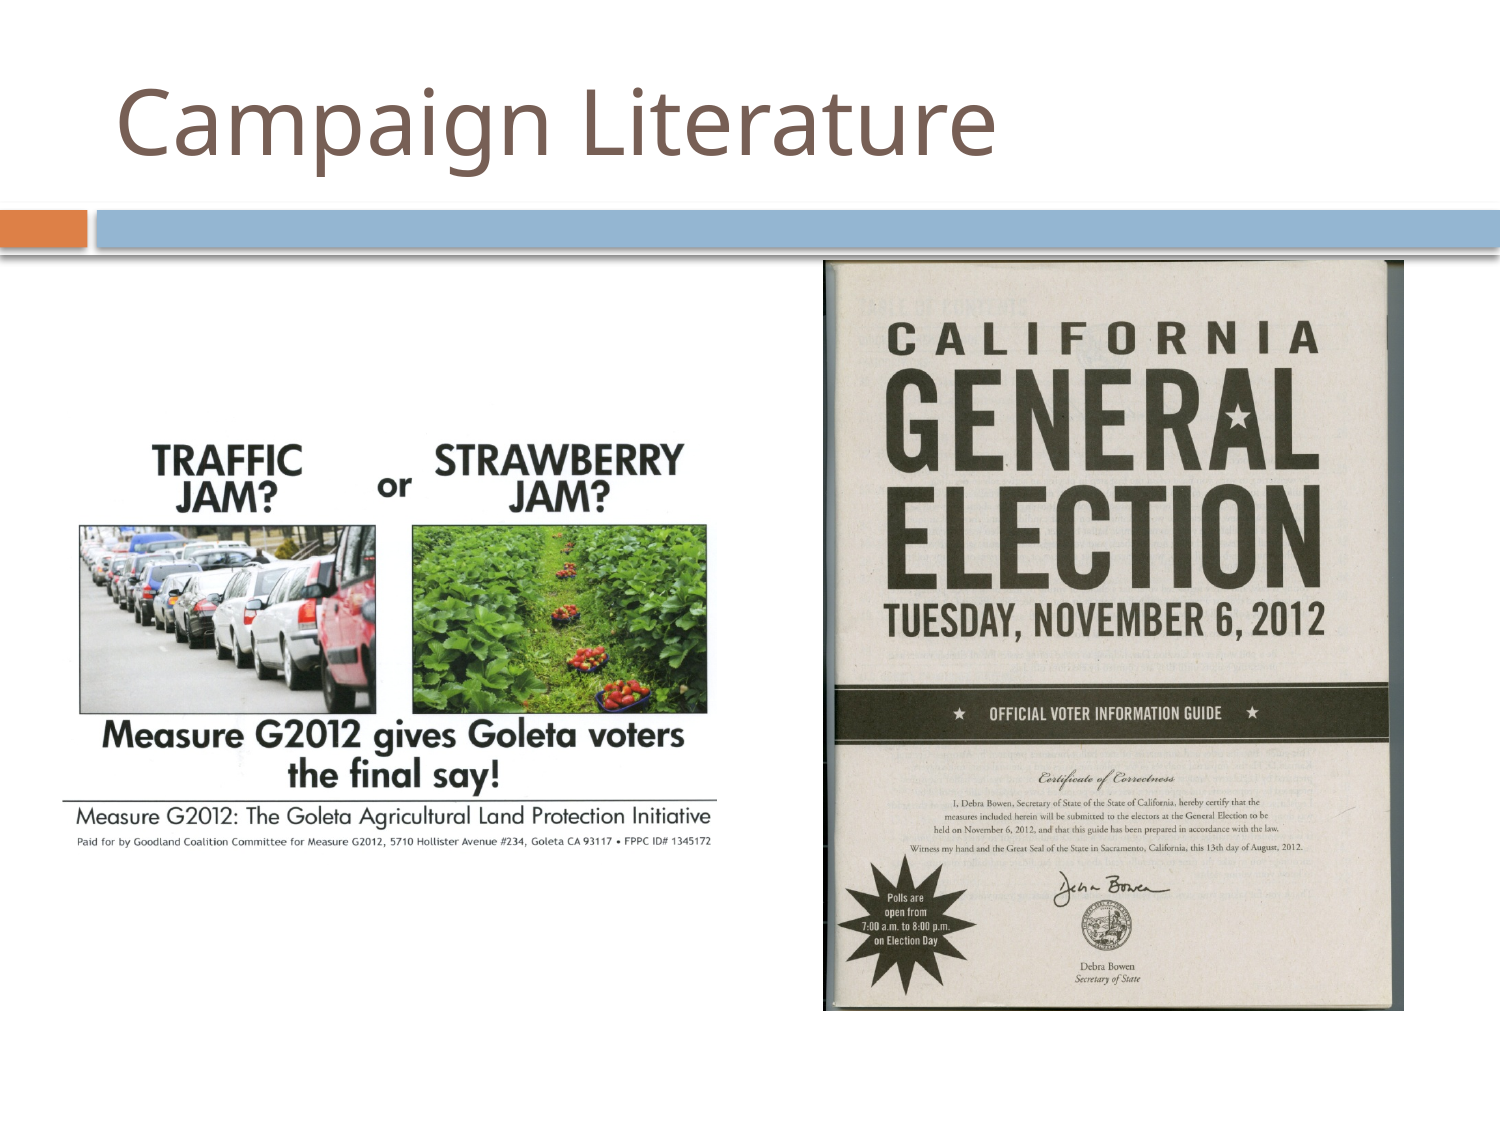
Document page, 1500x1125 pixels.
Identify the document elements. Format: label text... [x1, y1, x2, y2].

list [62, 399, 718, 866]
title Campaign Literature [99, 37, 1438, 200]
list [823, 260, 1404, 1011]
